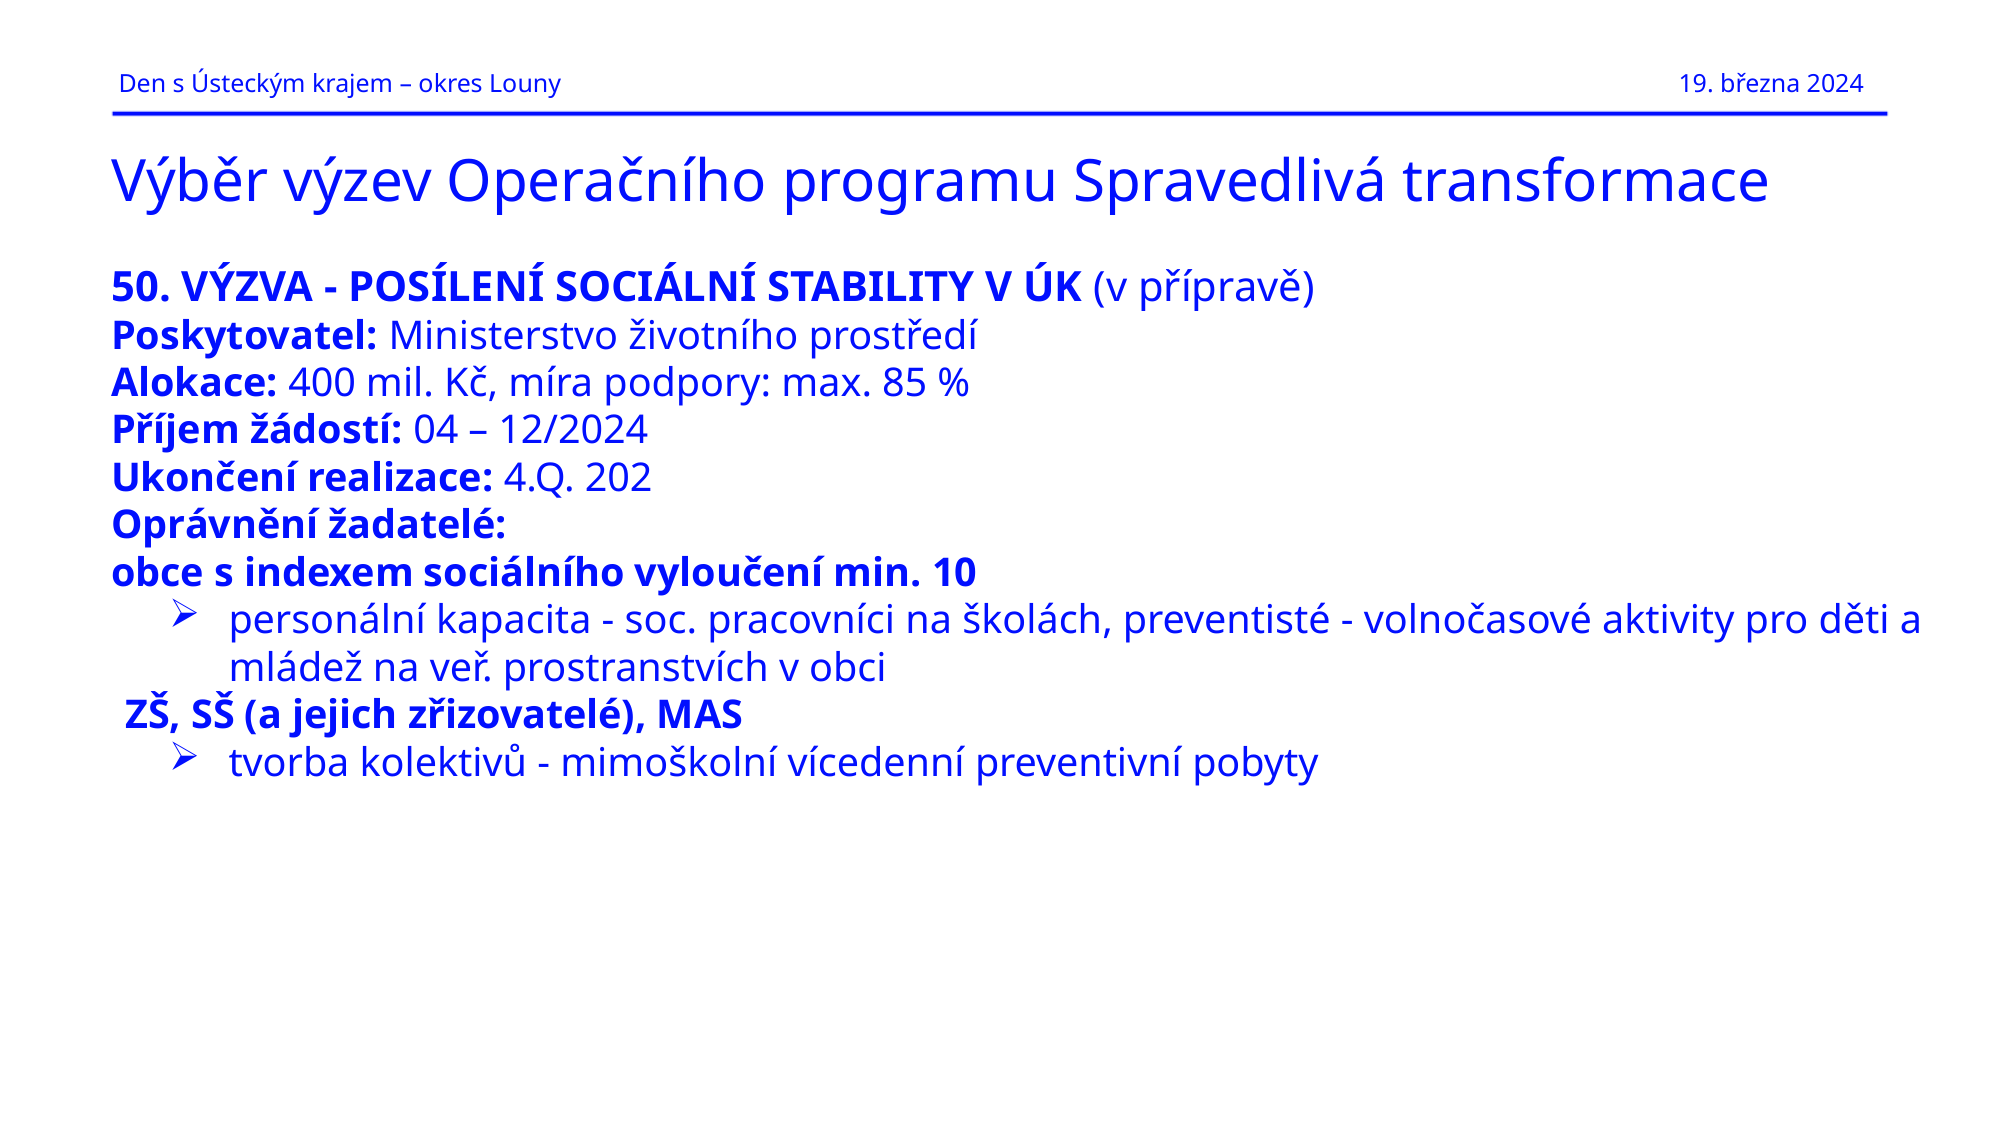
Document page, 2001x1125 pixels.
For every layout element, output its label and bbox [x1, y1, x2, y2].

list [0, 0, 2000, 1125]
